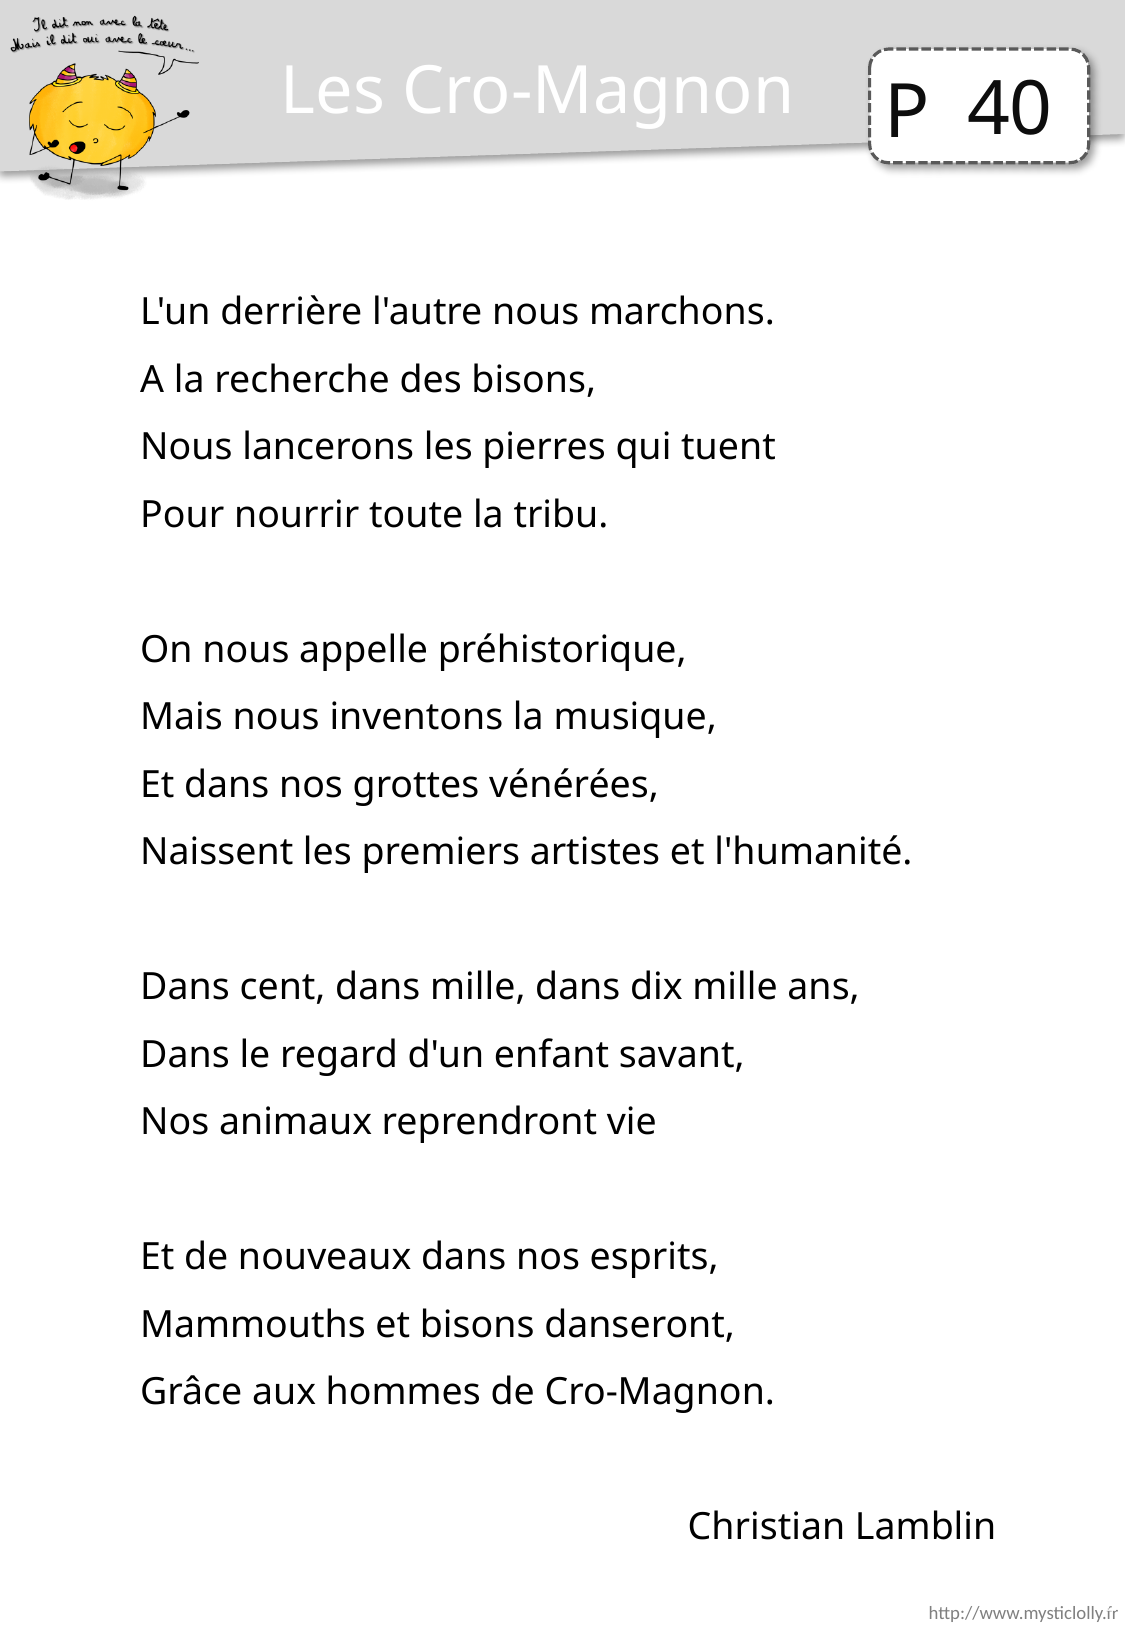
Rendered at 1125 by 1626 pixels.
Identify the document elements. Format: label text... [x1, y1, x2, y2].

picture [0, 15, 205, 202]
list 40 [952, 52, 1089, 166]
list Les Cro-Magnon [206, 38, 870, 140]
text_box L'un derrière l'autre nous marchons. A la recherche des bisons, Nous lancerons les pierres qui tuent Pour nourrir toute la tribu. On nous appelle préhistorique, Mais nous inventons la musique, Et dans nos grottes vénérées, Naissent les premiers artistes et l'humanité. Dans cent, dans mille, dans dix mille ans, Dans le regard d'un enfant savant, Nos animaux reprendront vie Et de nouveaux dans nos esprits, Mammouths et bisons danseront, Grâce aux hommes de Cro-Magnon. Christian Lamblin [125, 257, 1012, 1555]
